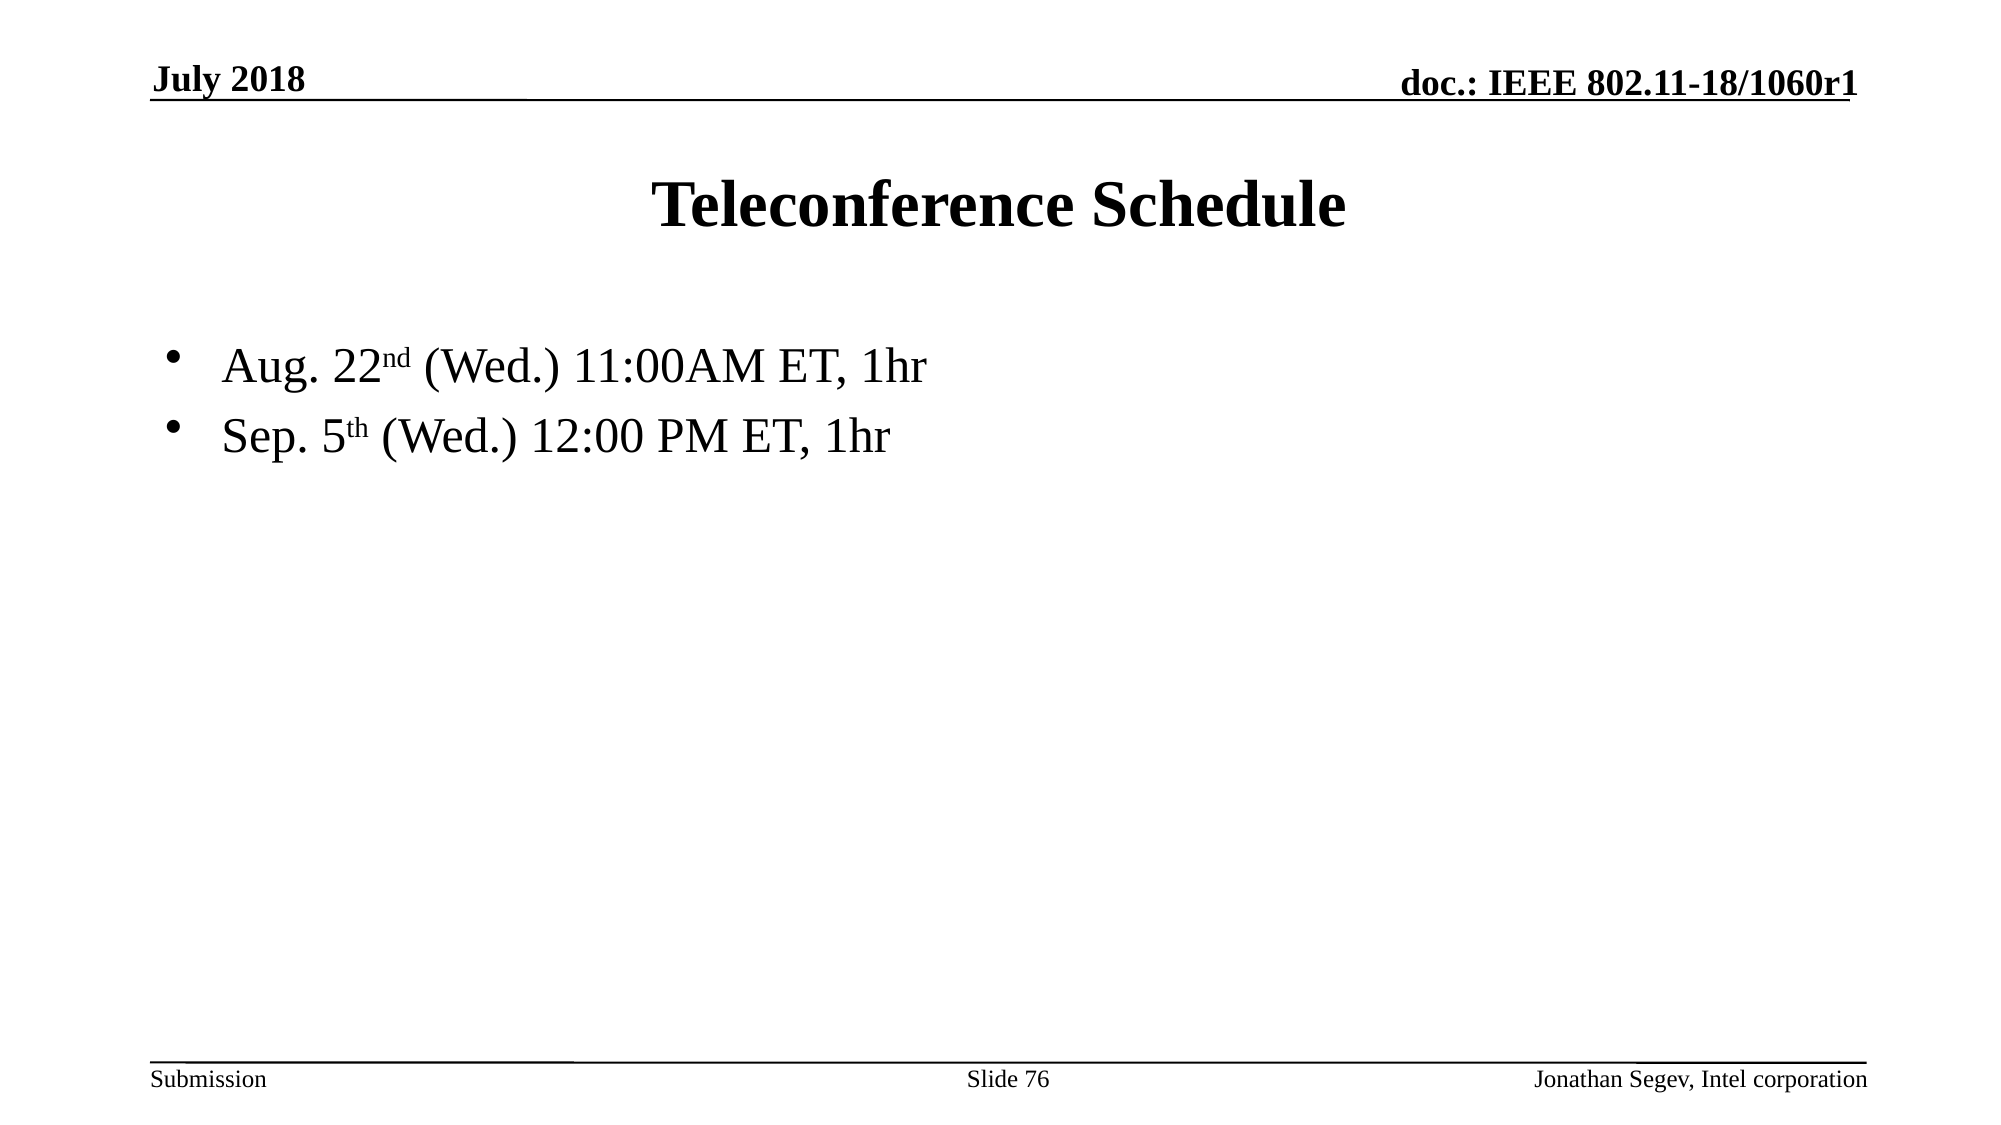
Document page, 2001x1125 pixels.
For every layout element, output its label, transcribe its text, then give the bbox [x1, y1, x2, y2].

title Teleconference Schedule [149, 112, 1850, 288]
slide_number Slide 76 [950, 1061, 1067, 1123]
footer Jonathan Segev, Intel corporation [1171, 1061, 1869, 1093]
list Aug. 22nd (Wed.) 11:00AM ET, 1hr Sep. 5th (Wed.) 12:00 PM ET, 1hr [149, 324, 1850, 1000]
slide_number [152, 54, 563, 100]
